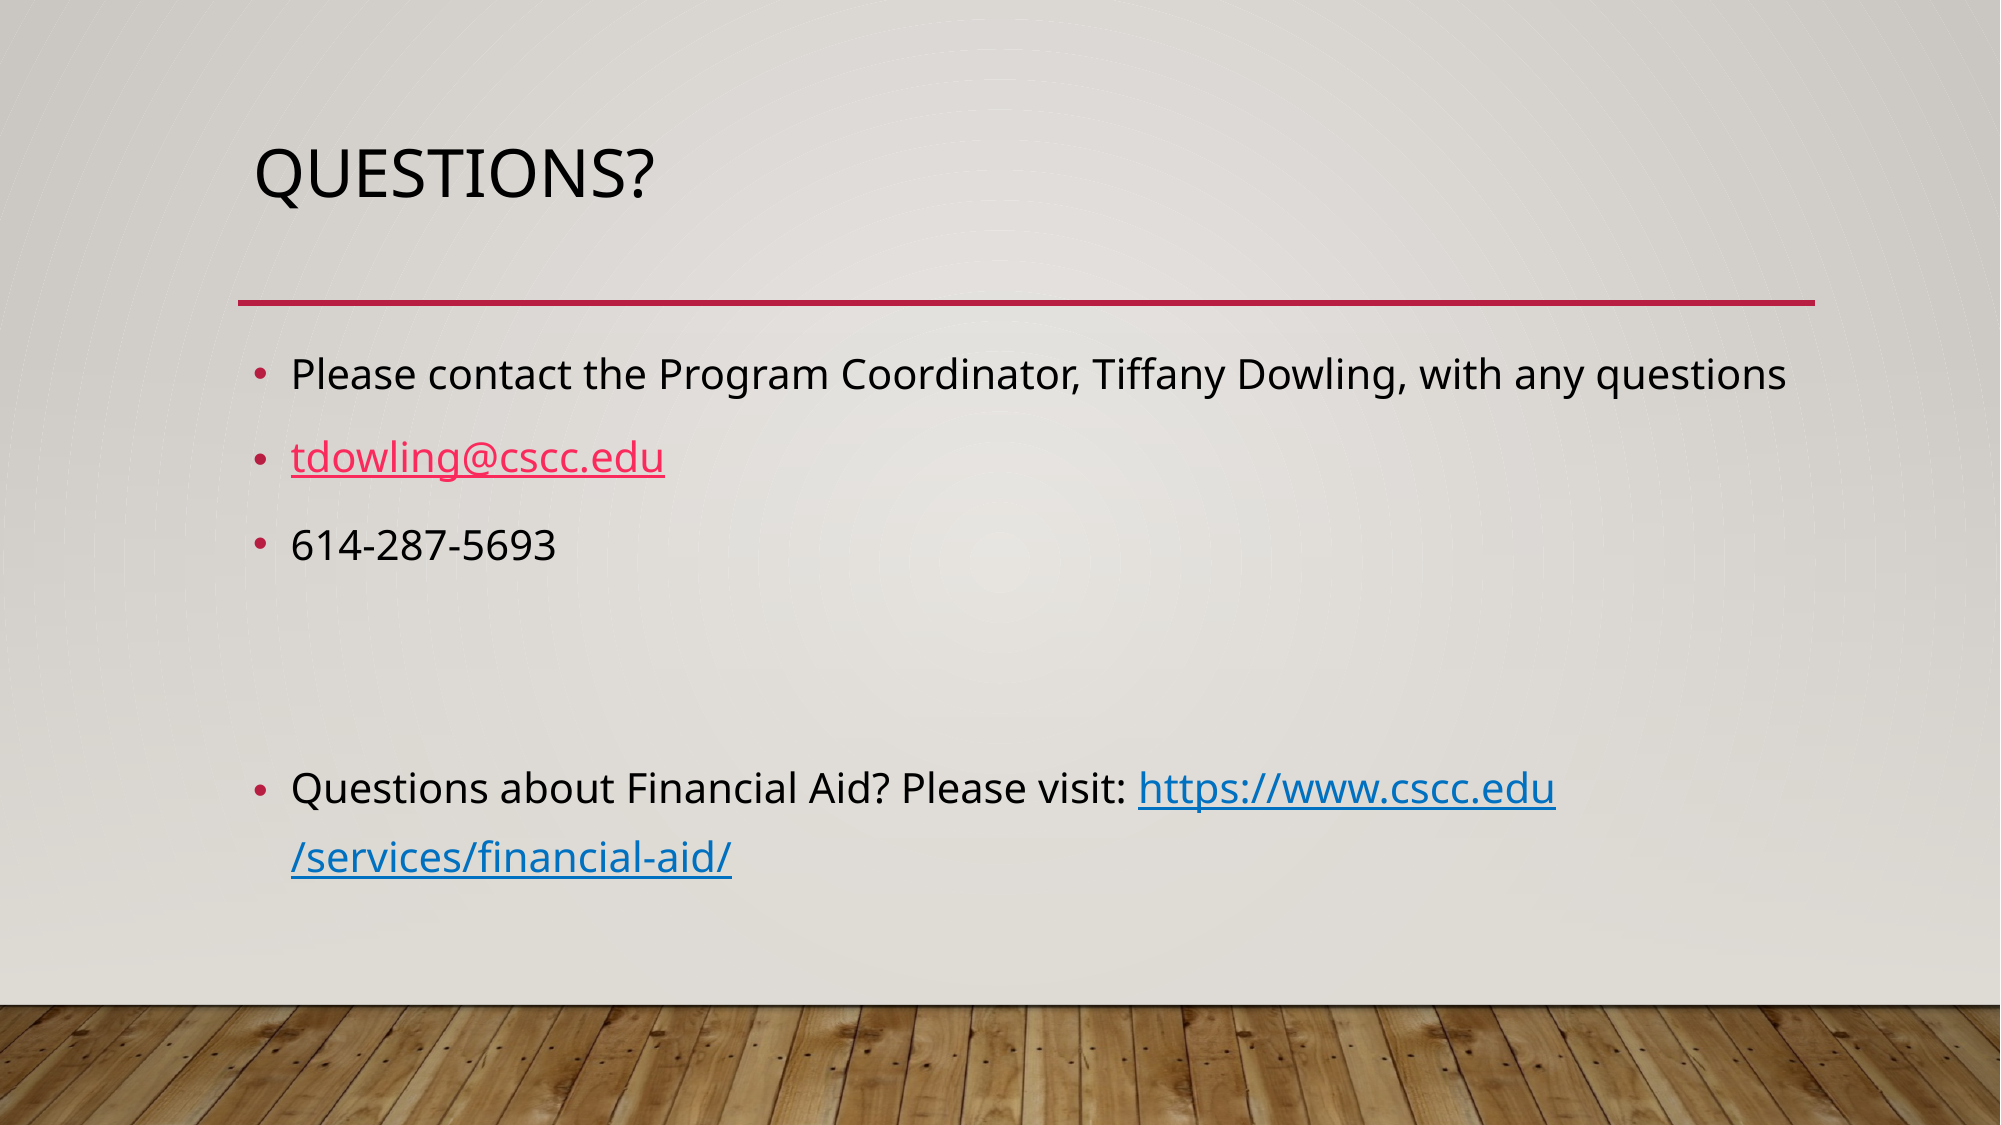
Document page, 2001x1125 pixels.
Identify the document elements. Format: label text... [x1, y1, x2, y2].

list Please contact the Program Coordinator, Tiffany Dowling, with any questions tdowling@cscc.edu 614-287-5693 Questions about Financial Aid? Please visit: https://www.cscc.edu/services/financial-aid/ [238, 330, 1814, 897]
picture [0, 1005, 2000, 1125]
title Questions? [238, 131, 1814, 305]
